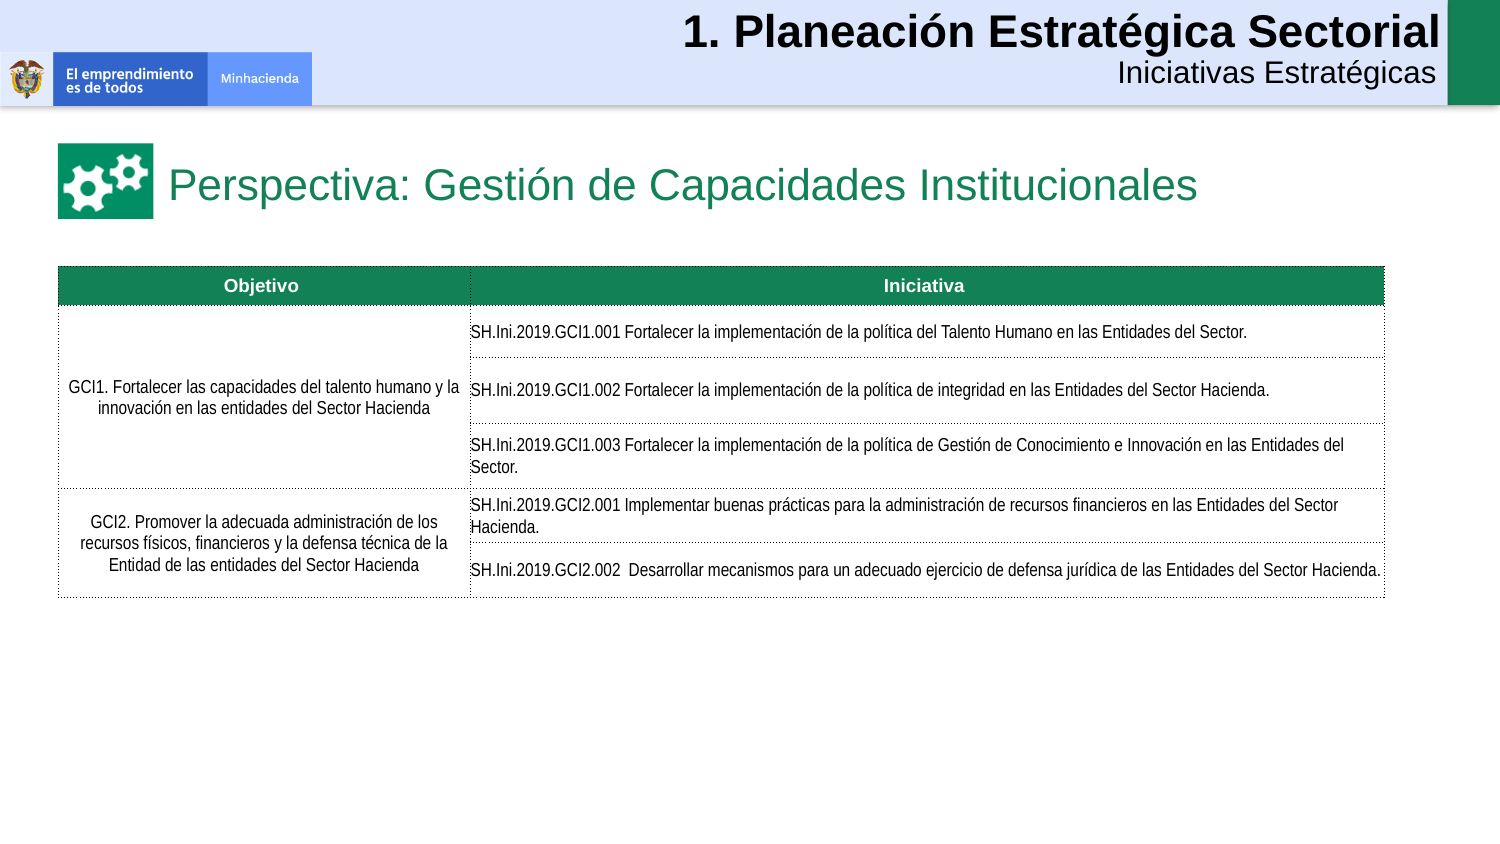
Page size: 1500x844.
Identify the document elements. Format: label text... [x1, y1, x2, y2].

table_cell SH.Ini.2019.GCI1.003 Fortalecer la implementación de la política de Gestión de Conocimiento e Innovación en las Entidades del Sector. [470, 423, 1384, 488]
picture [57, 142, 154, 219]
table_header Iniciativa [470, 266, 1384, 305]
table_cell SH.Ini.2019.GCI1.001 Fortalecer la implementación de la política del Talento Humano en las Entidades del Sector. [470, 305, 1384, 357]
table_header Objetivo [58, 266, 470, 305]
picture [0, 52, 312, 106]
table_cell SH.Ini.2019.GCI2.002 Desarrollar mecanismos para un adecuado ejercicio de defensa jurídica de las Entidades del Sector Hacienda. [470, 543, 1384, 597]
text_box 1. Planeación Estratégica Sectorial [406, 0, 1457, 65]
table_cell SH.Ini.2019.GCI2.001 Implementar buenas prácticas para la administración de recursos financieros en las Entidades del Sector Hacienda. [470, 488, 1384, 543]
table_cell GCI2. Promover la adecuada administración de los recursos físicos, financieros y la defensa técnica de la Entidad de las entidades del Sector Hacienda [58, 488, 470, 597]
table_cell GCI1. Fortalecer las capacidades del talento humano y la innovación en las entidades del Sector Hacienda [58, 305, 470, 488]
table_cell SH.Ini.2019.GCI1.002 Fortalecer la implementación de la política de integridad en las Entidades del Sector Hacienda. [470, 357, 1384, 423]
text_box Perspectiva: Gestión de Capacidades Institucionales [157, 149, 1398, 218]
text_box Iniciativas Estratégicas [779, 45, 1452, 98]
